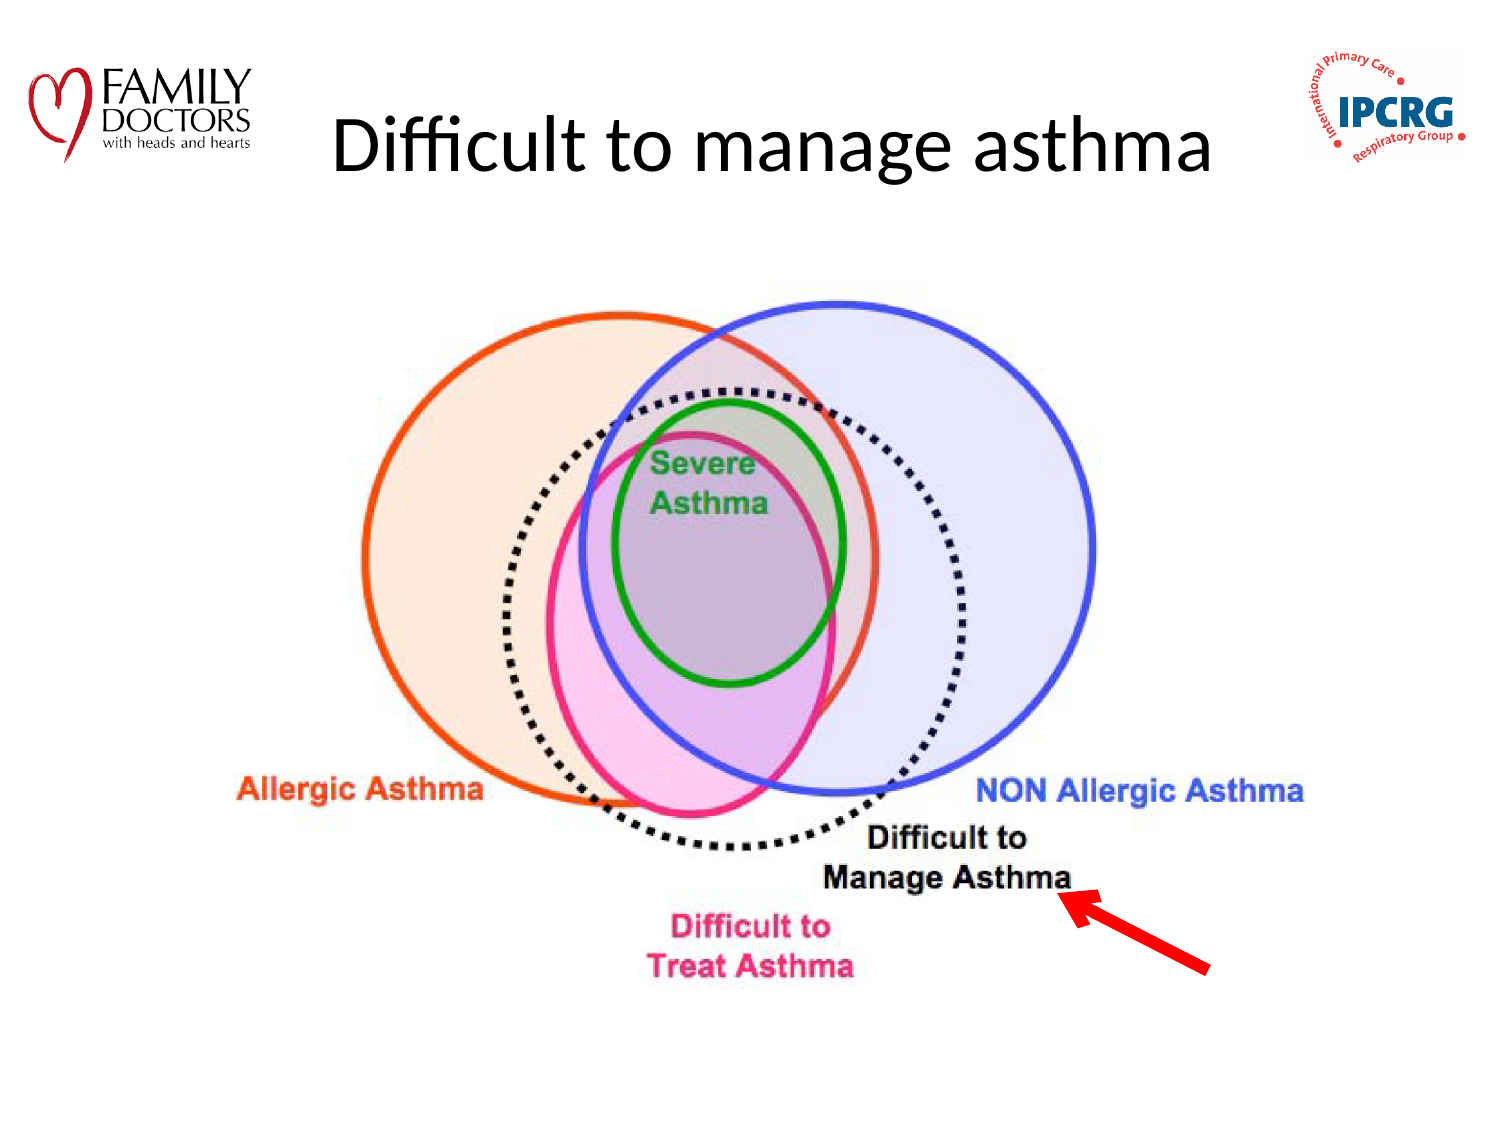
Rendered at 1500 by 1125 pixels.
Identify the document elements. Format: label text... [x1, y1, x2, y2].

title Difficult to manage asthma [265, 45, 1282, 223]
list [154, 224, 1353, 1036]
picture [25, 66, 254, 165]
picture [1305, 49, 1470, 165]
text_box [1056, 893, 1209, 971]
